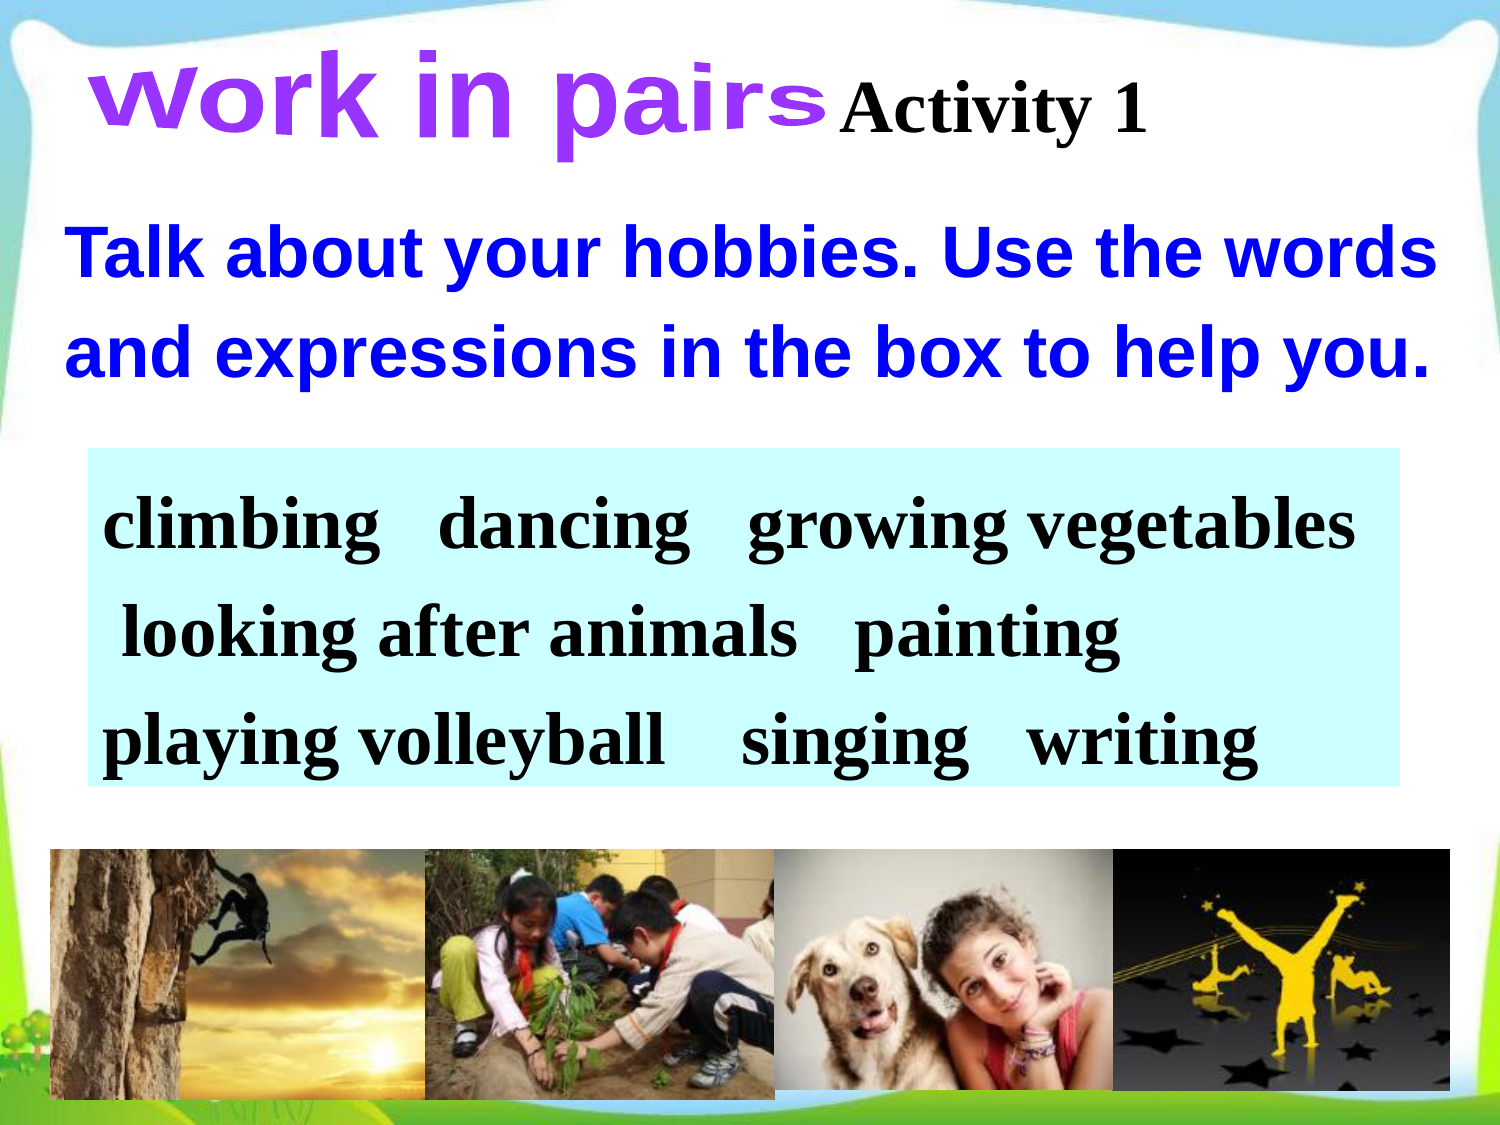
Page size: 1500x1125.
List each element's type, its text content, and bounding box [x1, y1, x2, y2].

text_box Activity 1 [825, 49, 1225, 155]
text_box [49, 849, 1451, 1101]
text_box Talk about your hobbies. Use the words and expressions in the box to help you. [49, 183, 1475, 400]
text_box climbing dancing growing vegetables looking after animals painting playing volleyball singing writing [87, 448, 1400, 787]
picture [0, 0, 1500, 1125]
